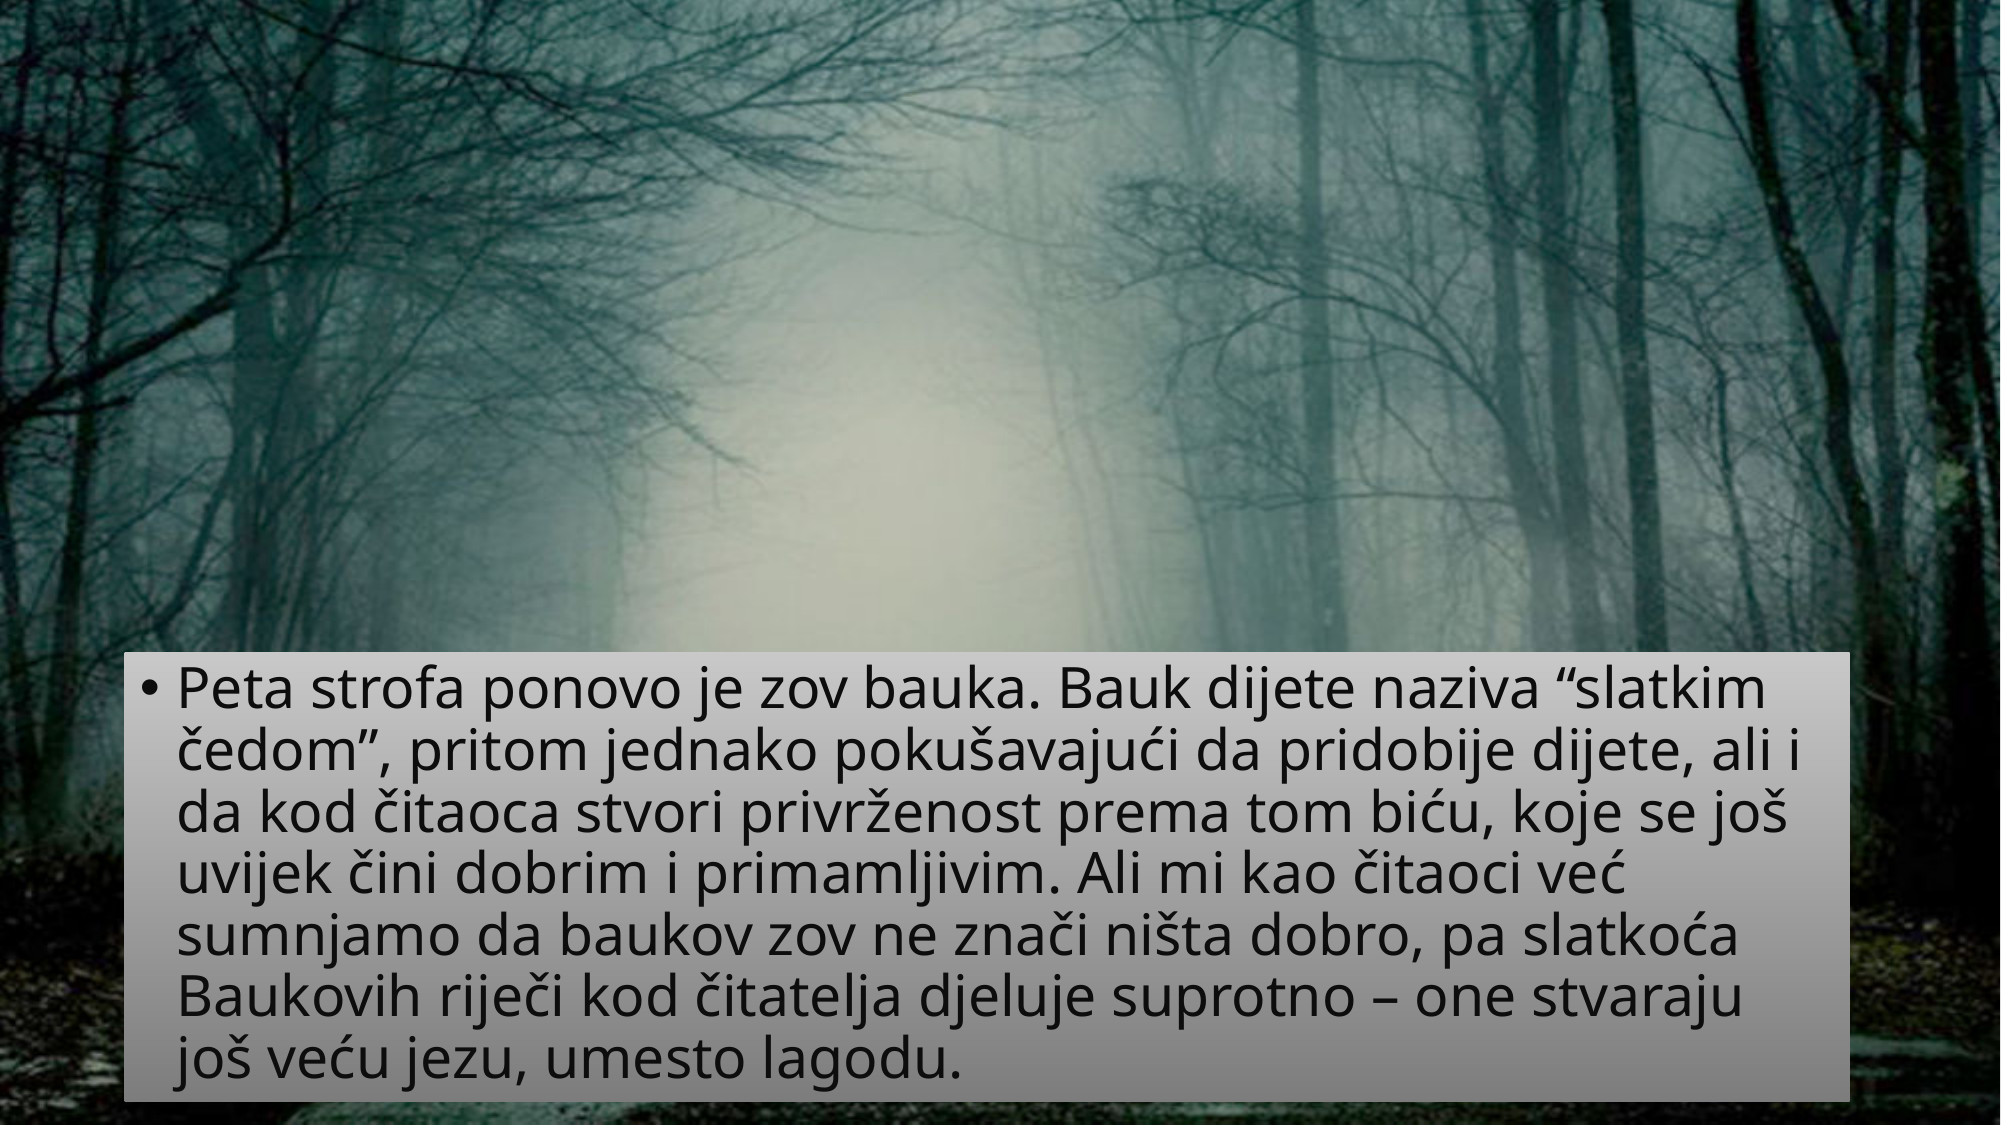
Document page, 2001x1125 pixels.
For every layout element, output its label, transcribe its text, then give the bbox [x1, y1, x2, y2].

picture [0, 0, 2001, 1125]
list Peta strofa ponovo je zov bauka. Bauk dijete naziva “slatkim čedom”, pritom jednako pokušavajući da pridobije dijete, ali i da kod čitaoca stvori privrženost prema tom biću, koje se još uvijek čini dobrim i primamljivim. Ali mi kao čitaoci već sumnjamo da baukov zov ne znači ništa dobro, pa slatkoća Baukovih riječi kod čitatelja djeluje suprotno – one stvaraju još veću jezu, umesto lagodu. [124, 652, 1850, 1102]
